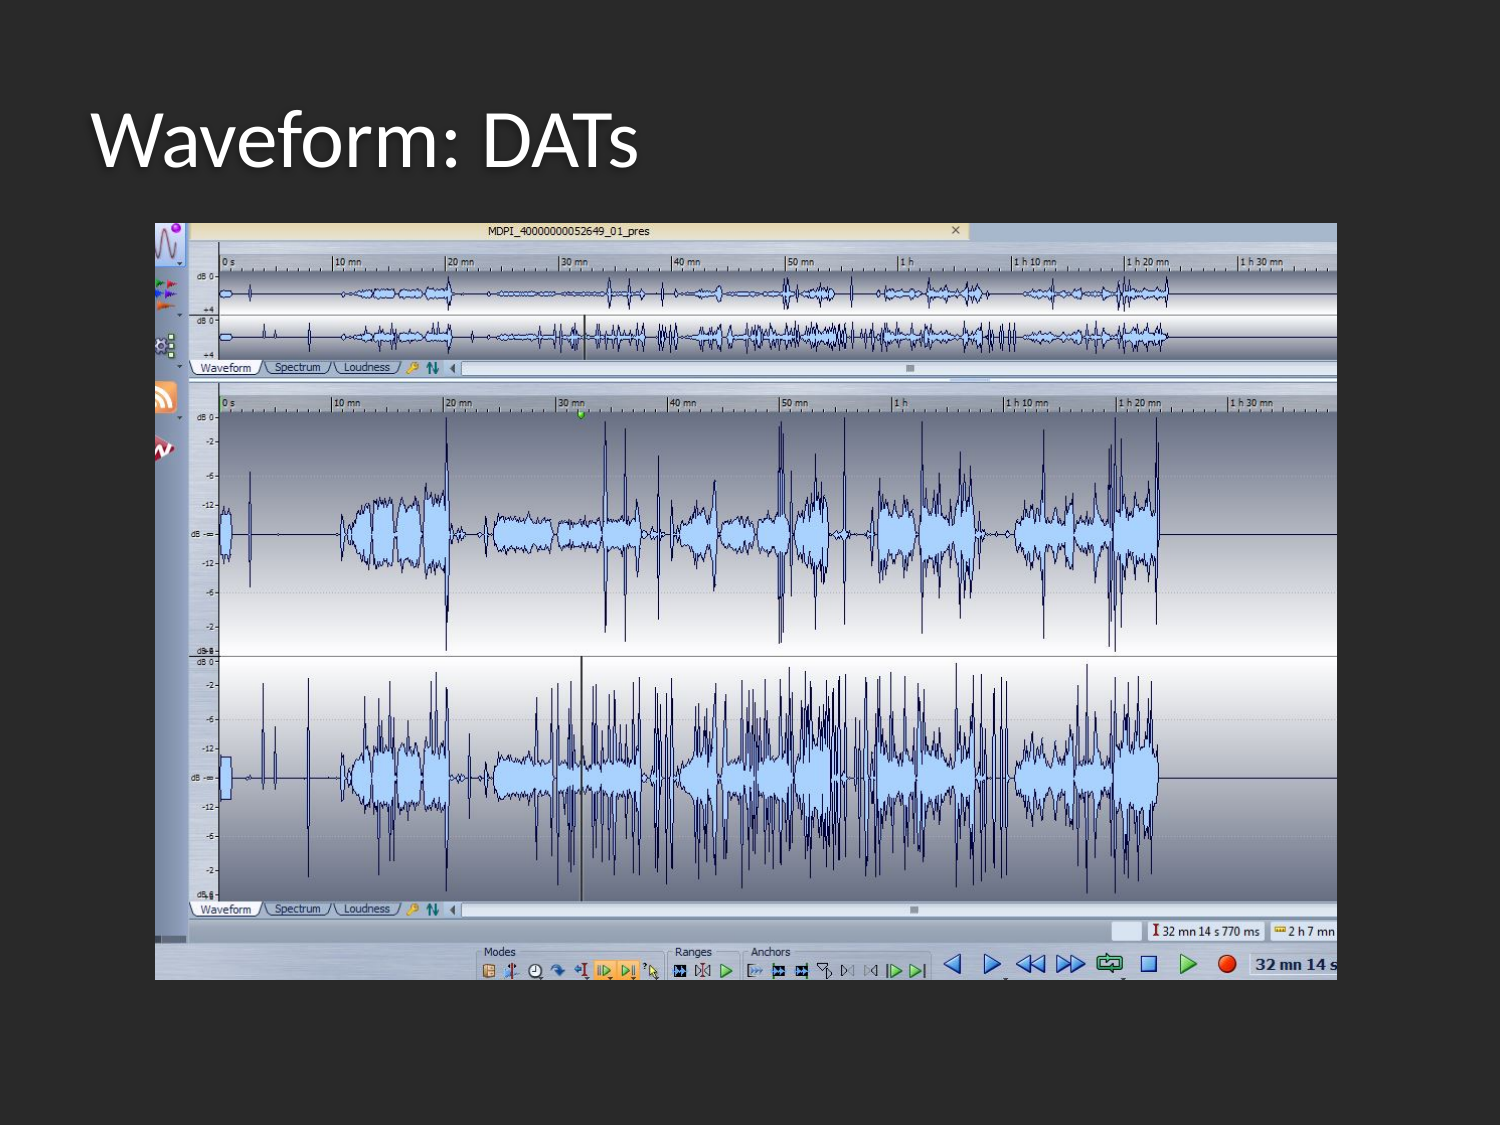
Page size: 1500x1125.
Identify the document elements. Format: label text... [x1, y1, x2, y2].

title Waveform: DATs [75, 45, 1425, 224]
picture [155, 223, 1337, 980]
